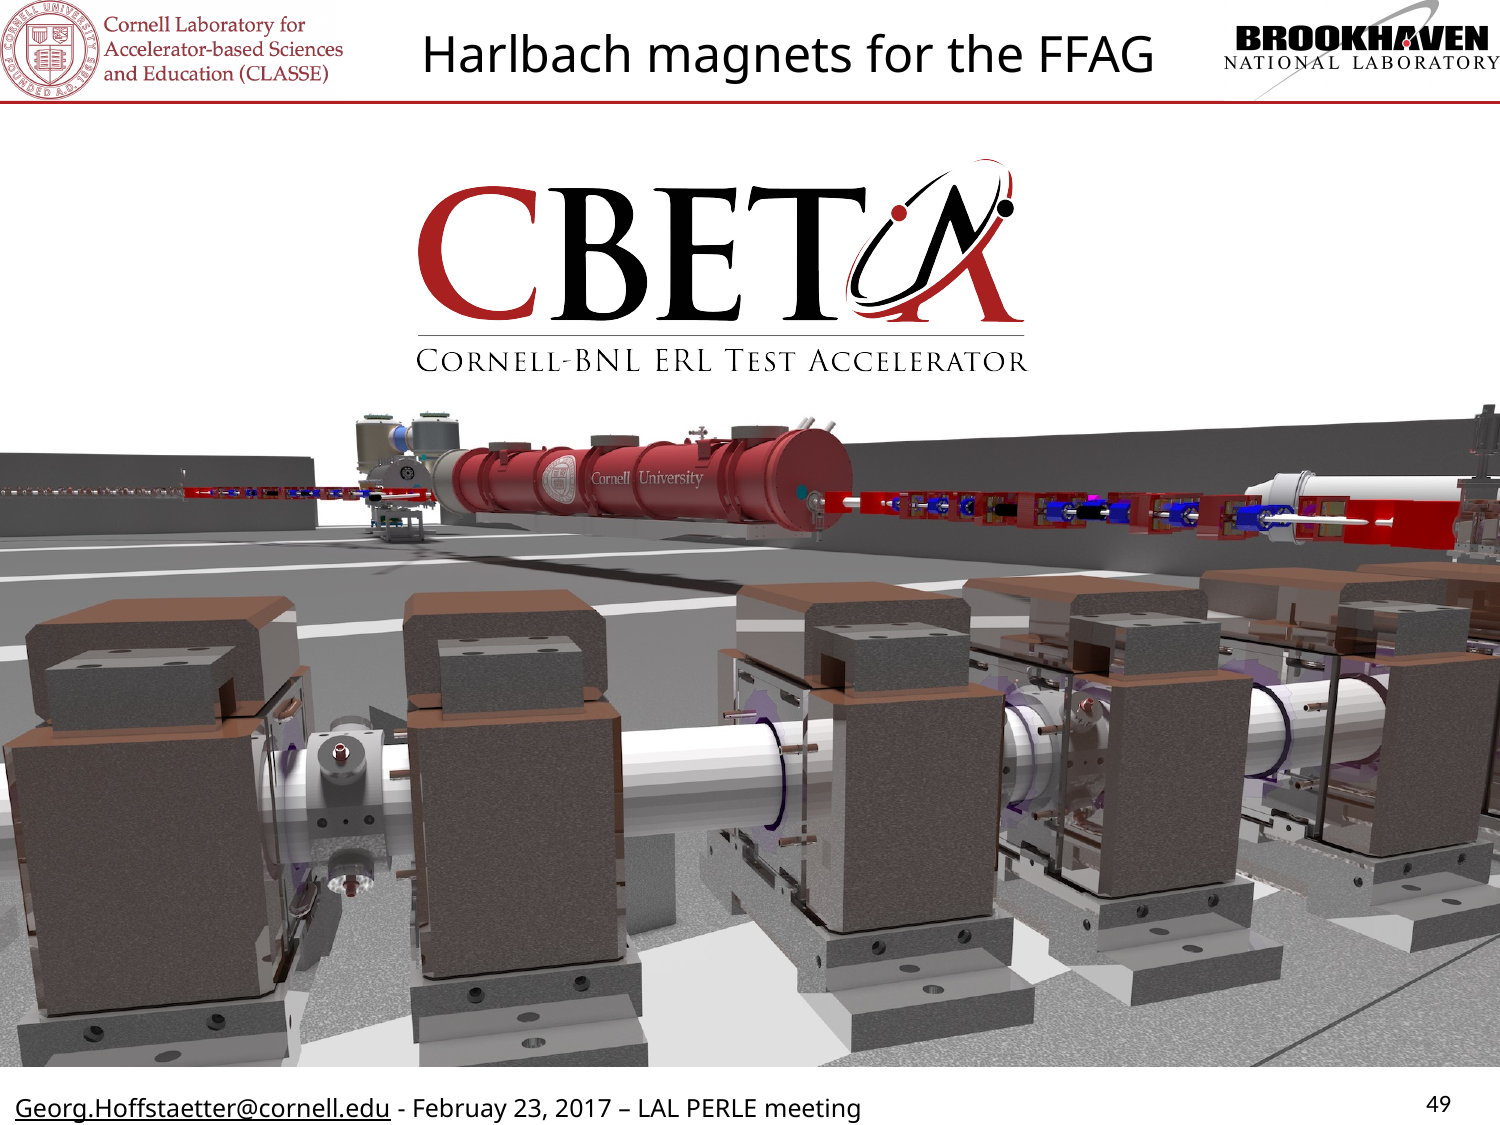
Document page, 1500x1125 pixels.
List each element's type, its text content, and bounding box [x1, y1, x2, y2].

text_box [602, 1107, 632, 1125]
text_box Harlbach magnets for the FFAG [377, 14, 1200, 90]
picture [0, 158, 1500, 1067]
picture [0, 0, 343, 100]
picture [1224, 0, 1500, 101]
text_box Page Headline [454, 90, 1180, 107]
